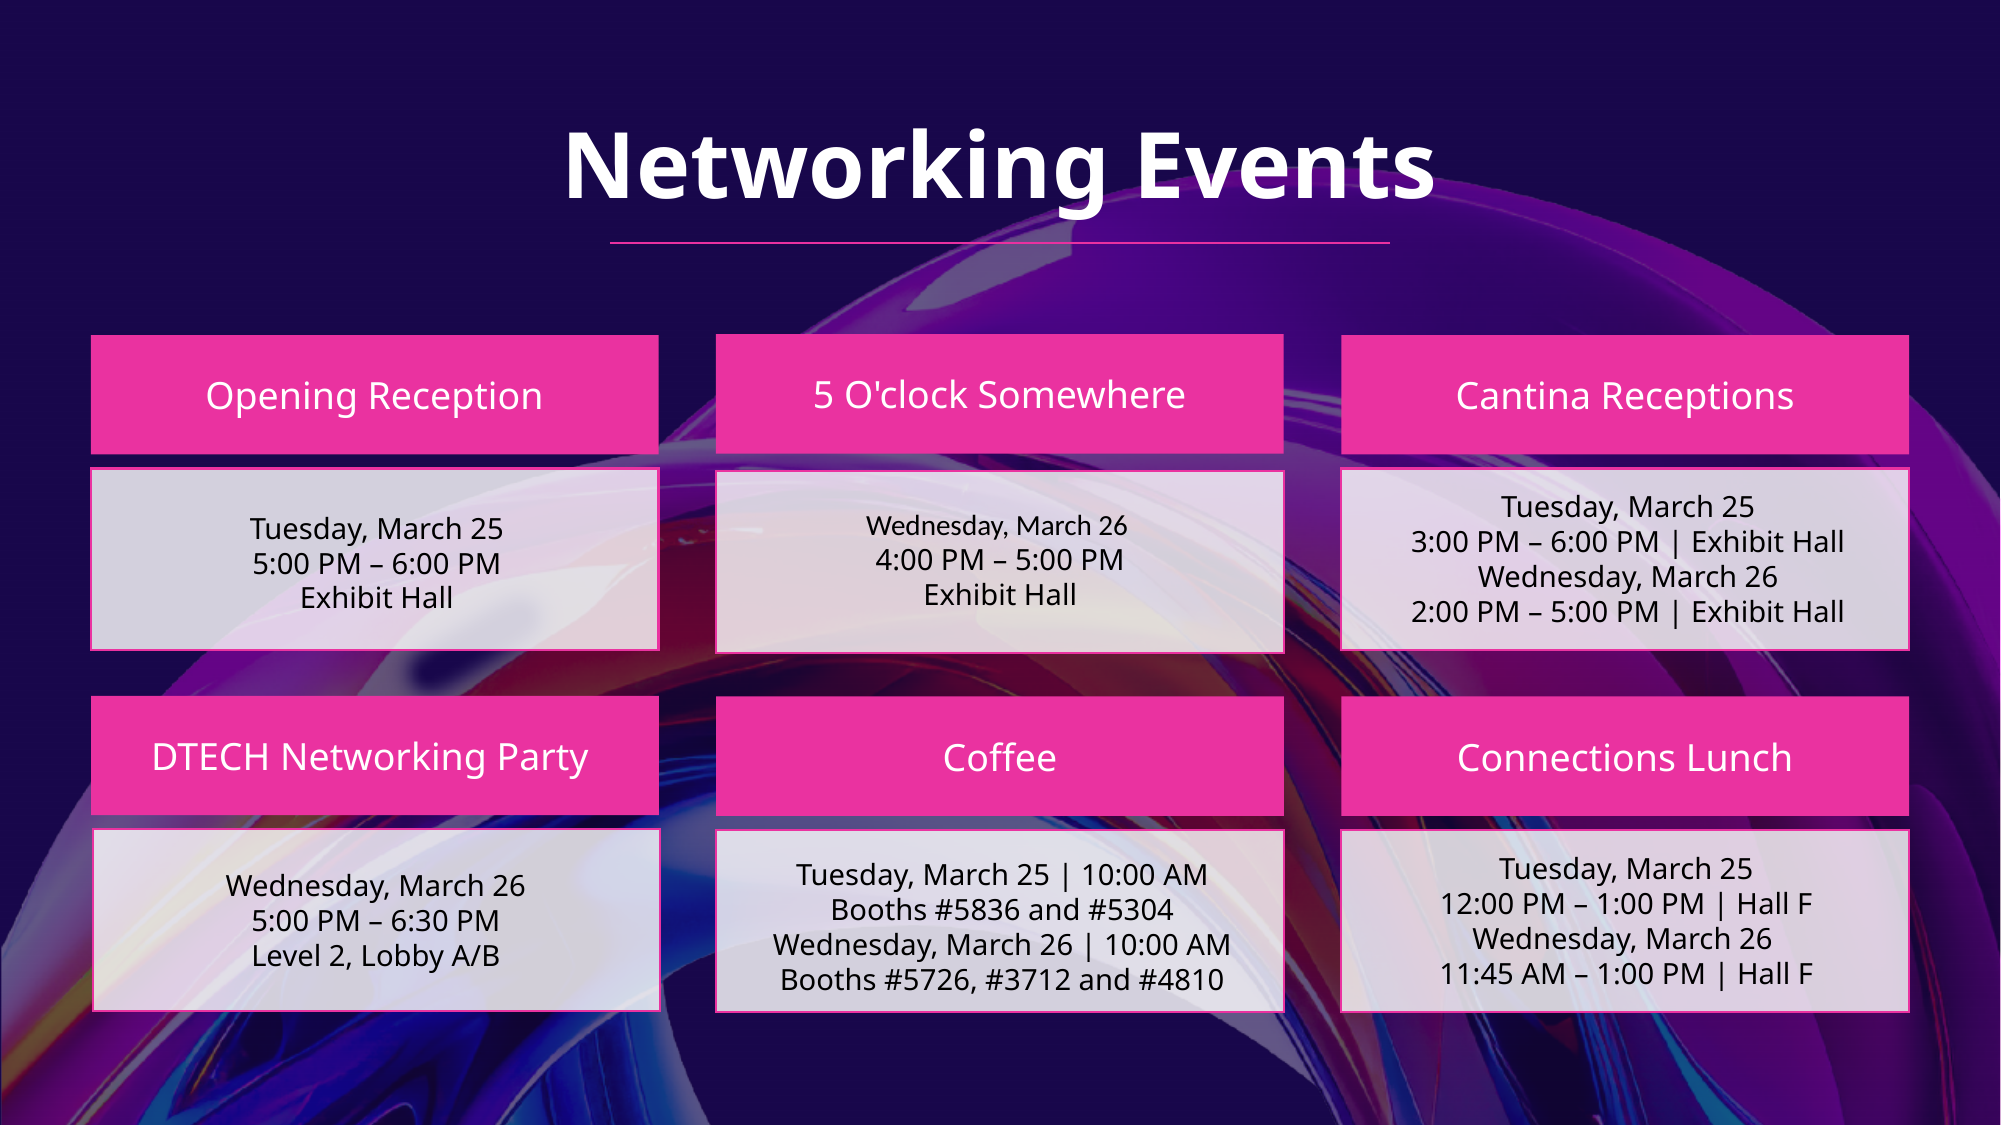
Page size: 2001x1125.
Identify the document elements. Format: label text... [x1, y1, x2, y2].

text_box Tuesday, March 25 | 10:00 AM Booths #5836 and #5304 Wednesday, March 26 | 10:00 AM Booths #5726, #3712 and #4810 [716, 849, 1285, 1004]
text_box DTECH Networking Party [90, 695, 660, 816]
text_box Connections Lunch [1340, 695, 1910, 817]
text_box Opening Reception [90, 334, 660, 455]
text_box 5 O'clock Somewhere [715, 333, 1285, 455]
title Networking Events [137, 59, 1863, 278]
text_box [1340, 467, 1910, 651]
text_box [715, 829, 1285, 1013]
text_box Tuesday, March 25 5:00 PM – 6:00 PM Exhibit Hall [90, 502, 659, 623]
text_box Wednesday, March 26 4:00 PM – 5:00 PM Exhibit Hall [714, 498, 1282, 619]
text_box Coffee [715, 695, 1285, 817]
text_box Tuesday, March 25 12:00 PM – 1:00 PM | Hall F Wednesday, March 26 11:45 AM – 1:00 PM | Hall F [1340, 842, 1909, 998]
text_box [92, 828, 661, 1012]
text_box Cantina Receptions [1340, 334, 1910, 455]
picture [0, 0, 2000, 1125]
text_box Wednesday, March 26 5:00 PM – 6:30 PM Level 2, Lobby A/B [89, 860, 658, 981]
text_box [715, 470, 1285, 654]
text_box [1340, 829, 1910, 1013]
text_box Tuesday, March 25 3:00 PM – 6:00 PM | Exhibit Hall Wednesday, March 26 2:00 PM – 5:00 PM | Exhibit Hall [1341, 481, 1910, 636]
text_box [90, 467, 660, 651]
